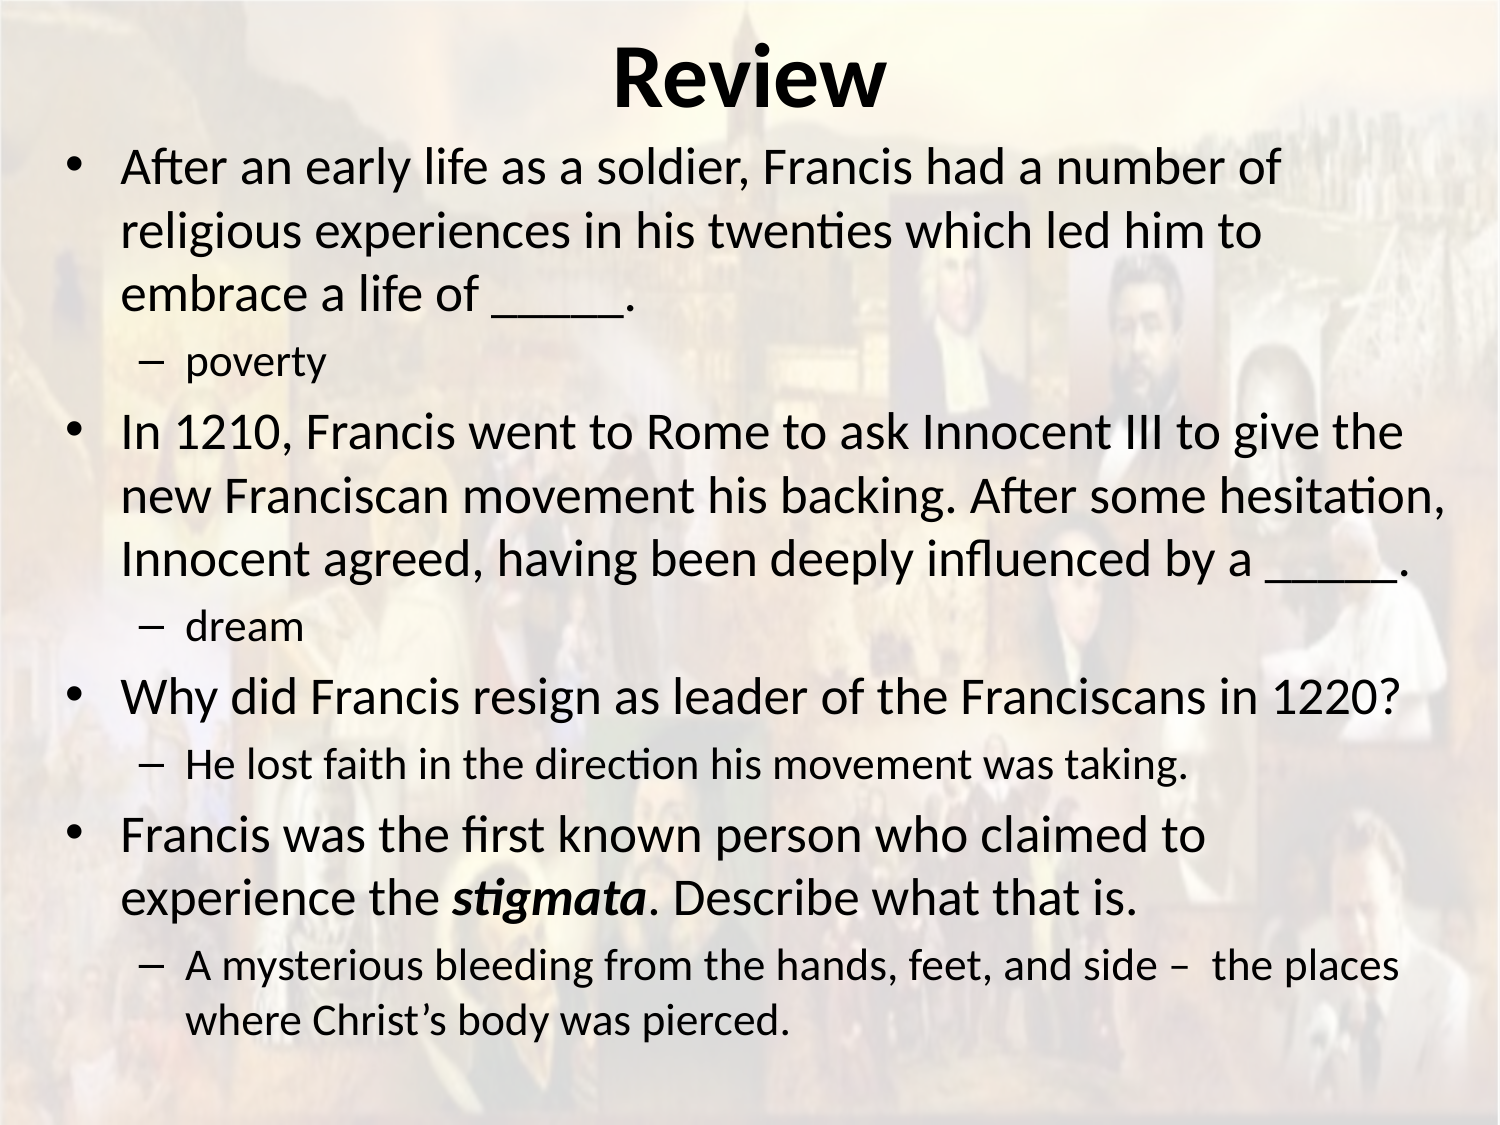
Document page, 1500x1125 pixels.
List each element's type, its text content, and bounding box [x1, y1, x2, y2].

list After an early life as a soldier, Francis had a number of religious experiences in his twenties which led him to embrace a life of _____. poverty In 1210, Francis went to Rome to ask Innocent III to give the new Franciscan movement his backing. After some hesitation, Innocent agreed, having been deeply influenced by a _____. dream Why did Francis resign as leader of the Franciscans in 1220? He lost faith in the direction his movement was taking. Francis was the first known person who claimed to experience the stigmata. Describe what that is. A mysterious bleeding from the hands, feet, and side – the places where Christ’s body was pierced. [50, 124, 1463, 1100]
title Review [75, 4, 1425, 124]
